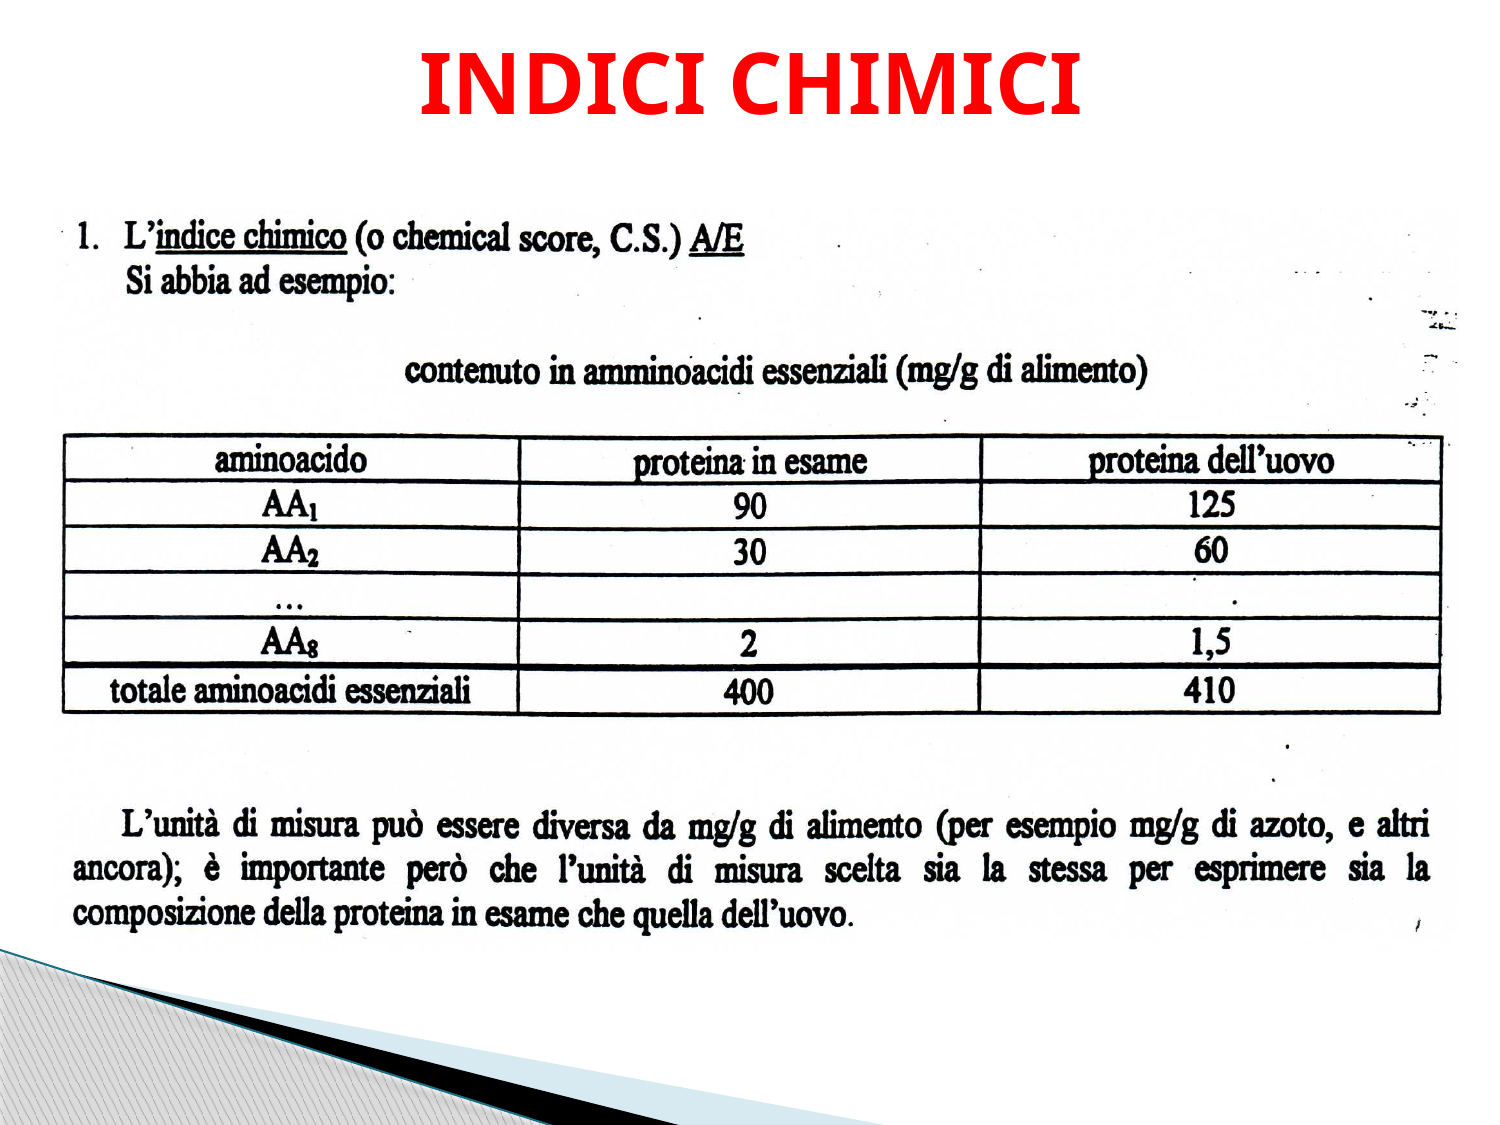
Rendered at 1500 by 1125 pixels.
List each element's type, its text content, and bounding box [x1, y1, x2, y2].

title INDICI CHIMICI [76, 0, 1427, 161]
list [52, 207, 1459, 953]
